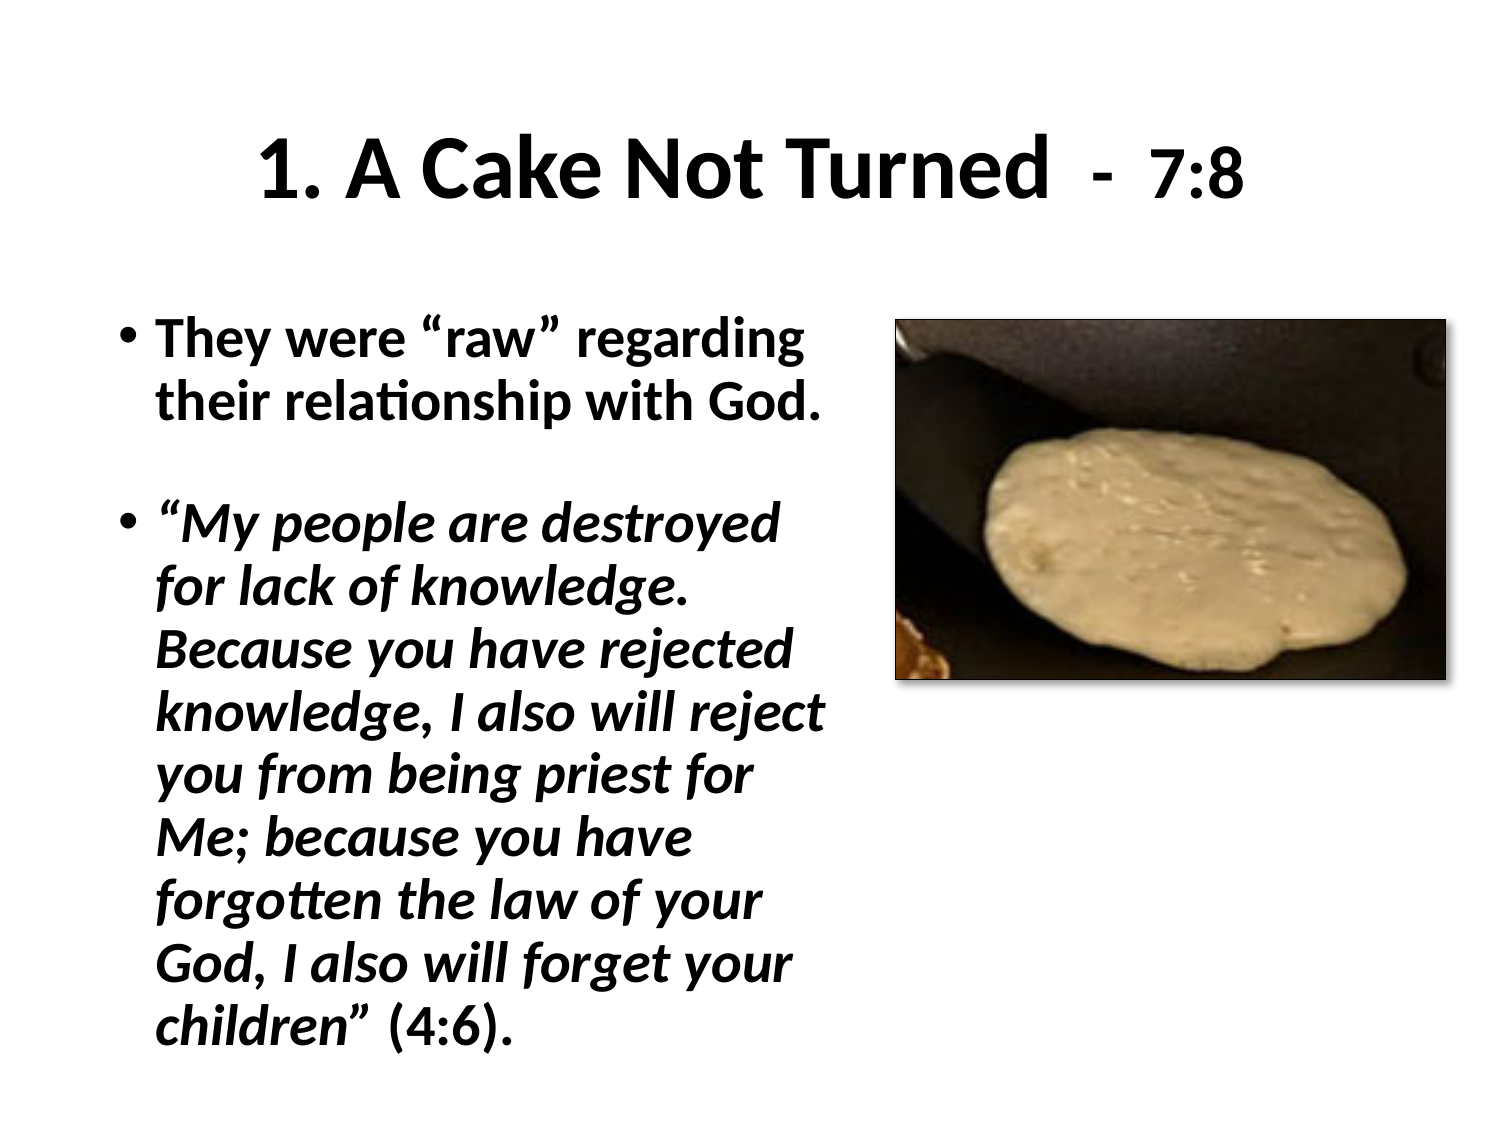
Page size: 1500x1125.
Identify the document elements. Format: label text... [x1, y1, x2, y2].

list They were “raw” regarding their relationship with God. “My people are destroyed for lack of knowledge. Because you have rejected knowledge, I also will reject you from being priest for Me; because you have forgotten the law of your God, I also will forget your children” (4:6). [103, 299, 857, 1100]
title 1. A Cake Not Turned - 7:8 [103, 59, 1397, 278]
picture [895, 319, 1446, 680]
